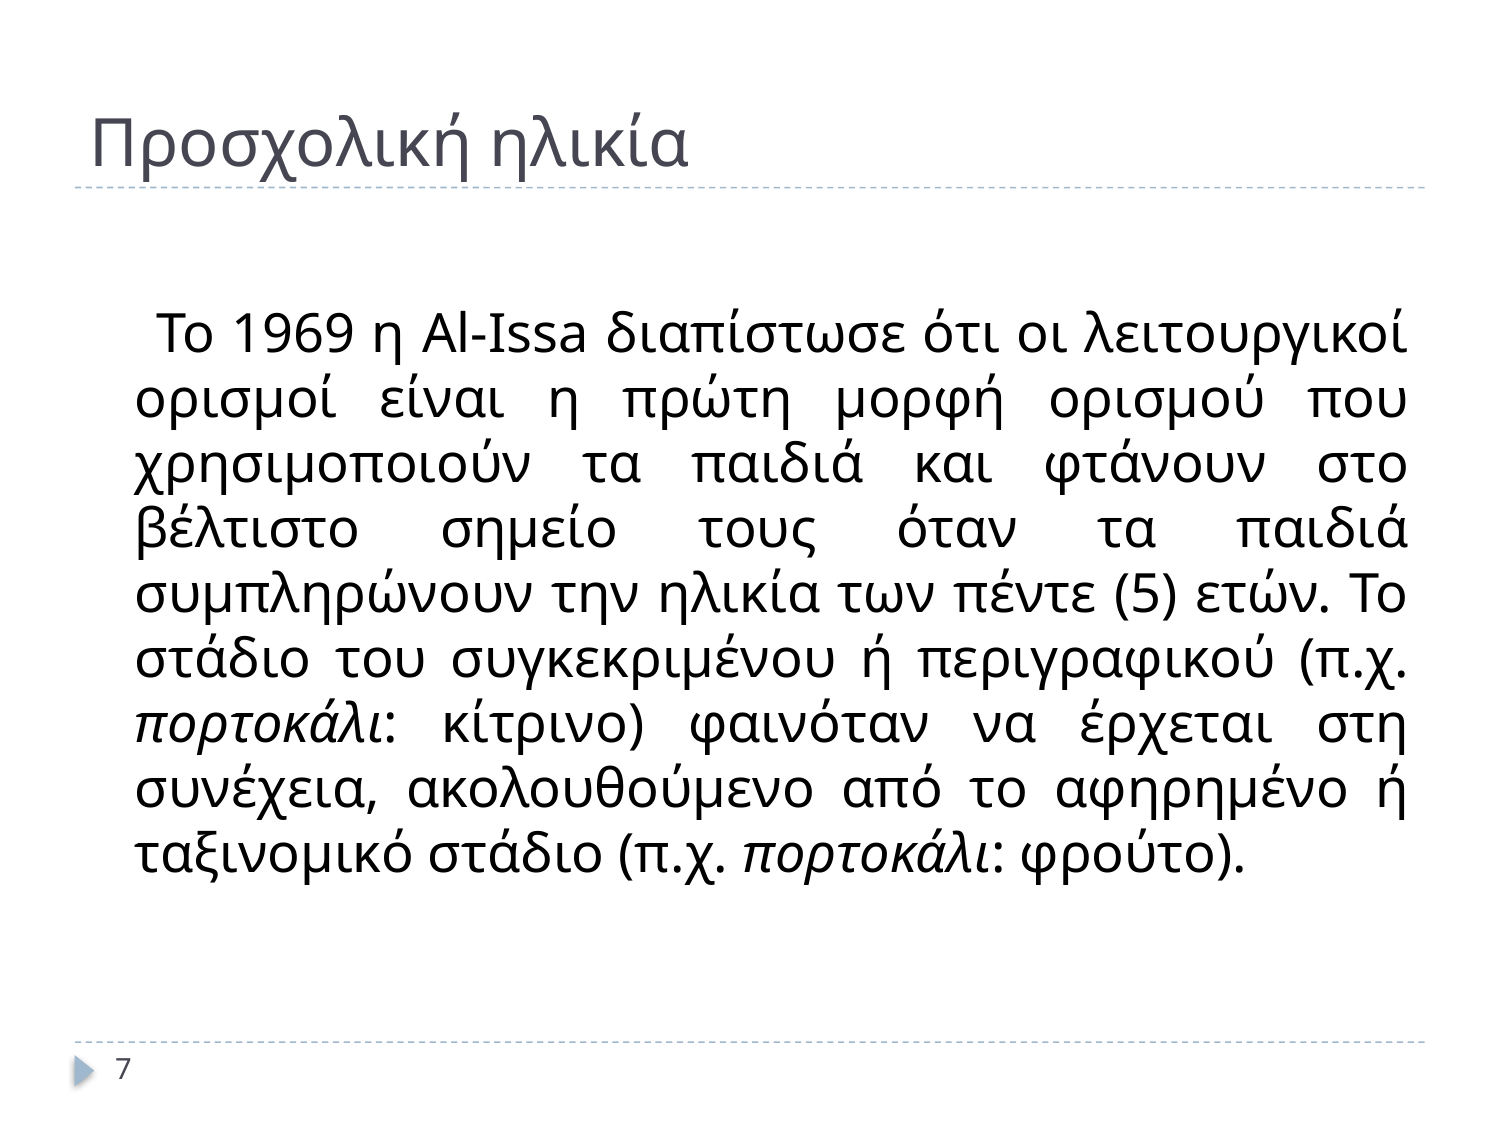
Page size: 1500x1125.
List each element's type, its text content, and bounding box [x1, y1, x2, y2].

slide_number 7 [100, 1042, 426, 1103]
title Προσχολική ηλικία [75, 24, 1425, 188]
list Το 1969 η Al-Issa διαπίστωσε ότι οι λειτουργικοί ορισμοί είναι η πρώτη μορφή ορισμού που χρησιμοποιούν τα παιδιά και φτάνουν στο βέλτιστο σημείο τους όταν τα παιδιά συμπληρώνουν την ηλικία των πέντε (5) ετών. Το στάδιο του συγκεκριμένου ή περιγραφικού (π.χ. πορτοκάλι: κίτρινο) φαινόταν να έρχεται στη συνέχεια, ακολουθούμενο από το αφηρημένο ή ταξινομικό στάδιο (π.χ. πορτοκάλι: φρούτο). [75, 290, 1425, 1010]
